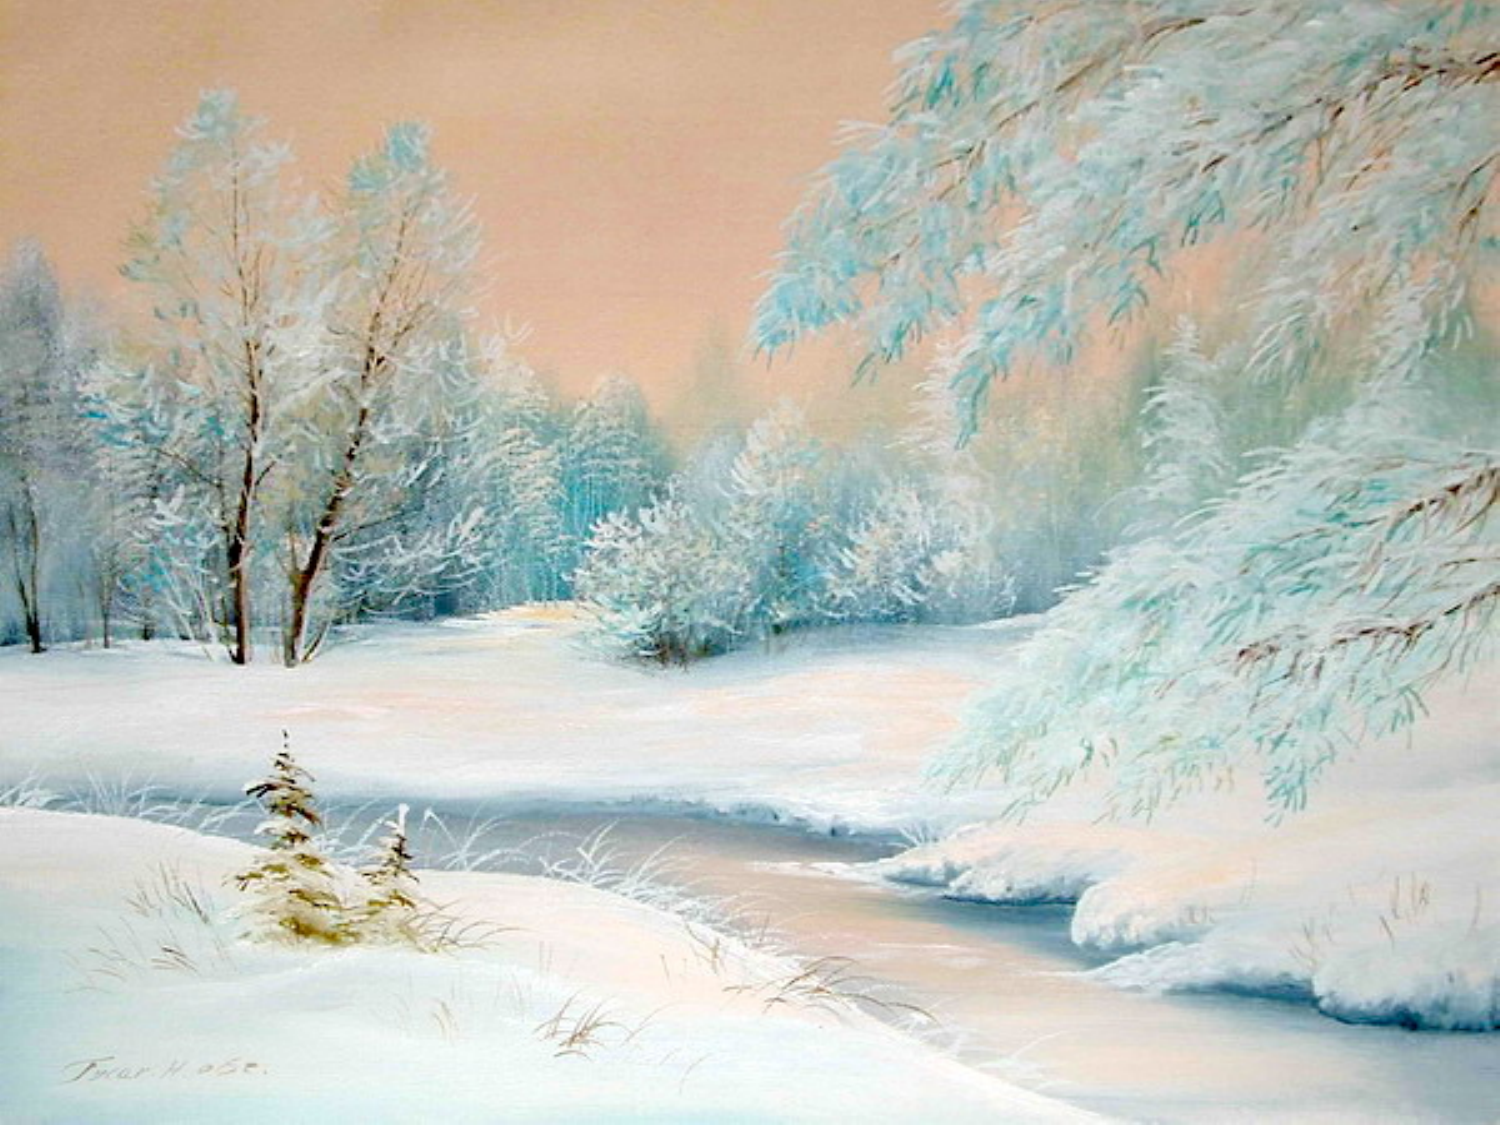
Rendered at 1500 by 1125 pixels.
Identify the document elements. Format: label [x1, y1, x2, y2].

list [0, 0, 1500, 1125]
